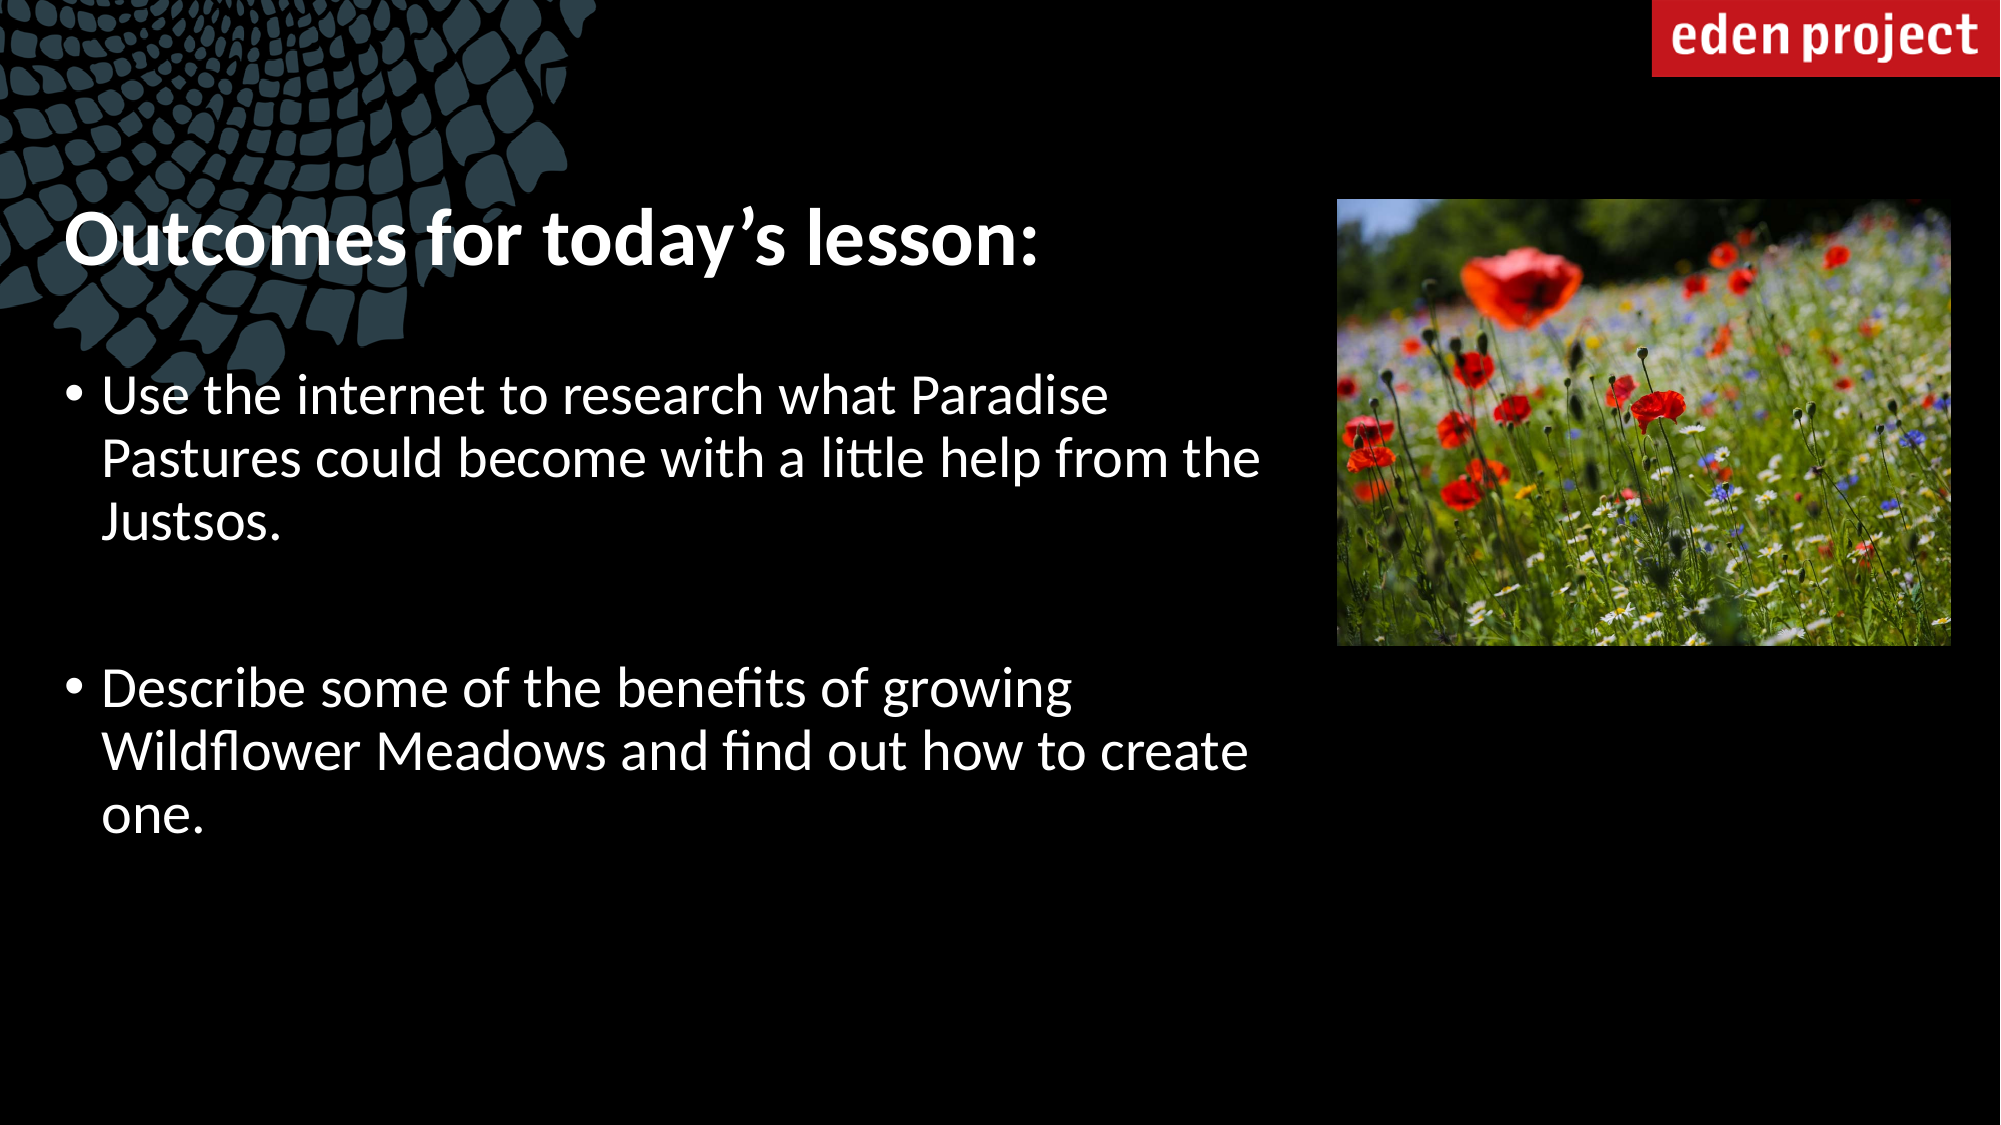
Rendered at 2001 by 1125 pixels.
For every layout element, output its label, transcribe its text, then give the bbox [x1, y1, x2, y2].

picture [1337, 199, 1951, 646]
title Outcomes for today’s lesson: [49, 186, 1103, 291]
list Use the internet to research what Paradise Pastures could become with a little help from the Justsos. Describe some of the benefits of growing Wildflower Meadows and find out how to create one. [49, 356, 1306, 1071]
picture [1651, 0, 2000, 77]
picture [0, 0, 663, 429]
